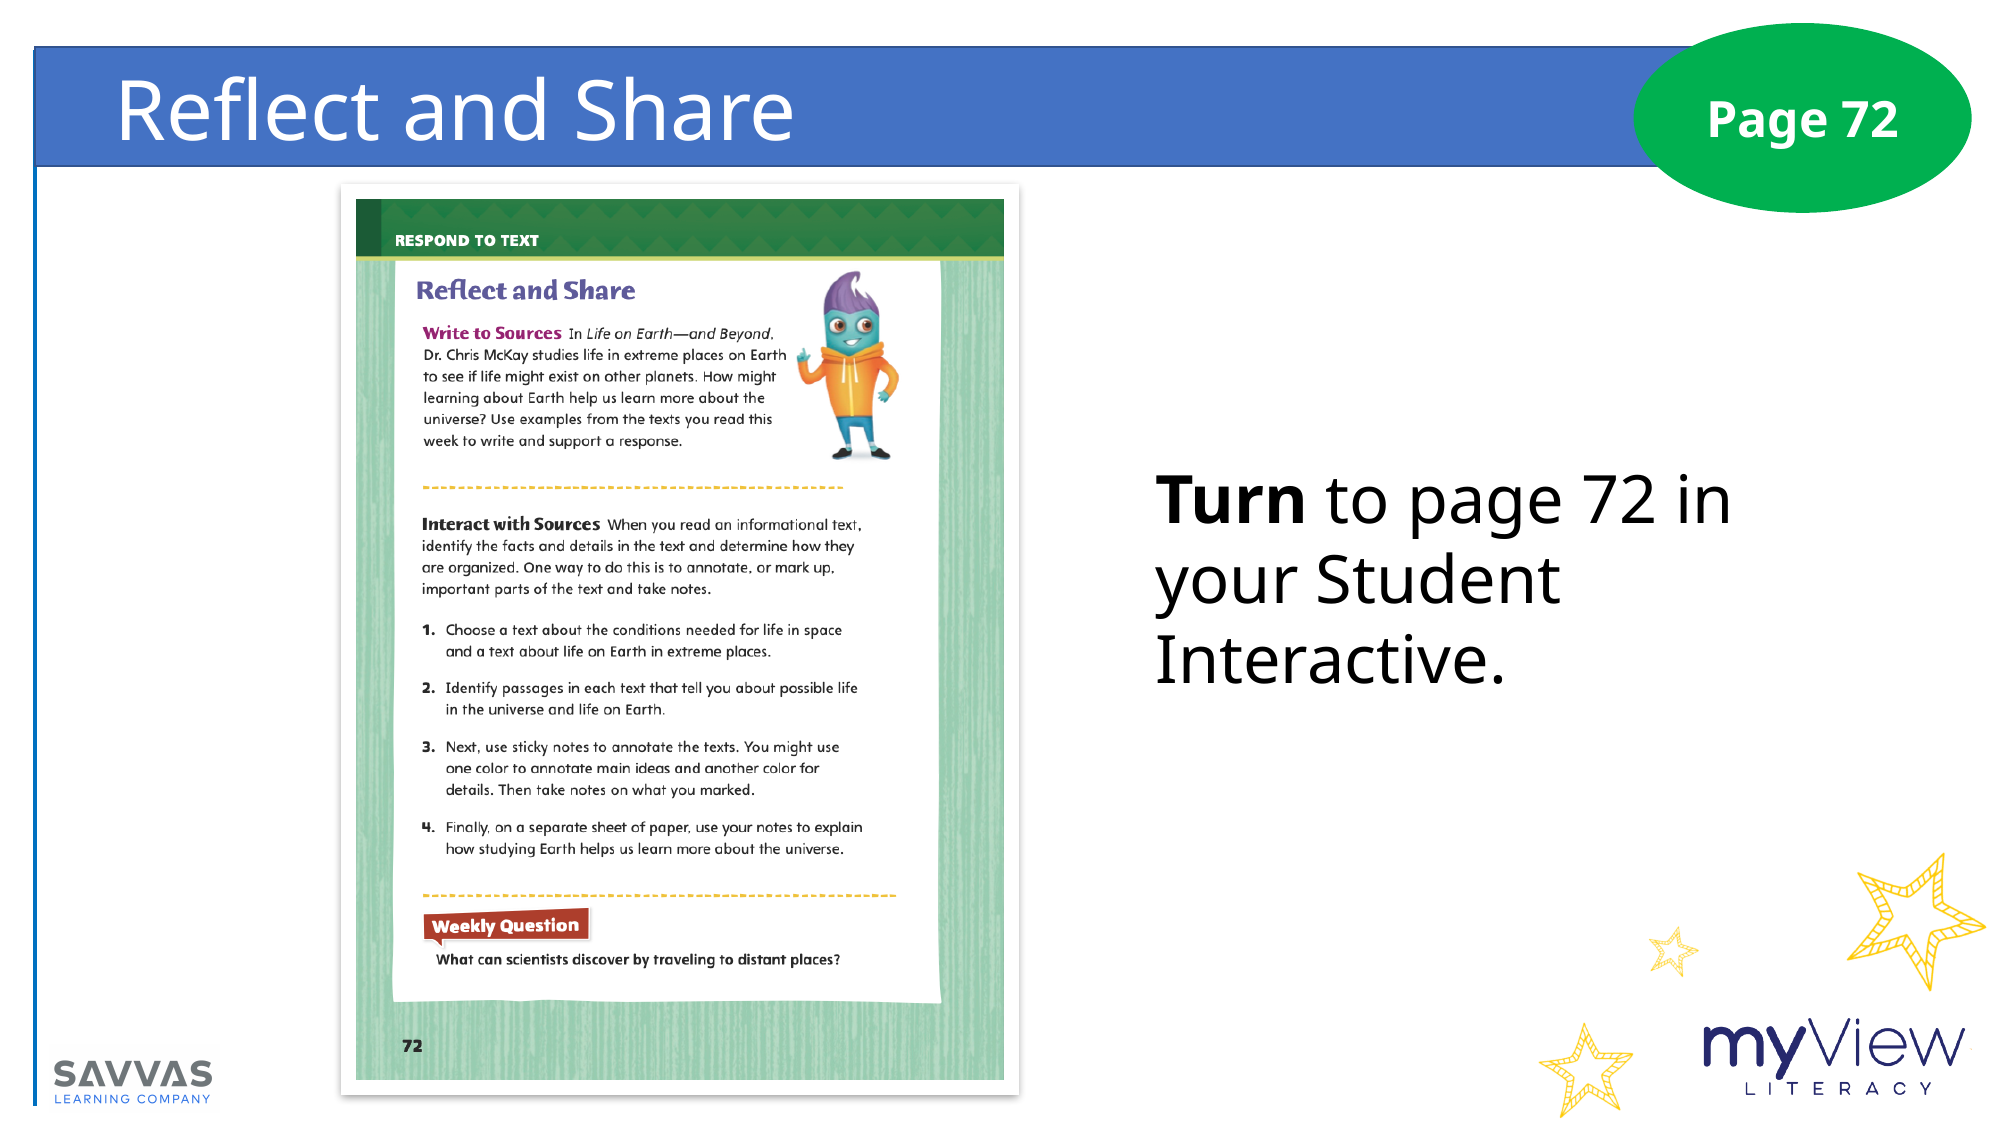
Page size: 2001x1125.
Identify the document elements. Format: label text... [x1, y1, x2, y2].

picture [355, 198, 1005, 1081]
picture [1509, 814, 2000, 1125]
text_box Turn to page 72 in your Student Interactive. [1140, 449, 1879, 705]
text_box Page 72 [1633, 23, 1972, 213]
picture [48, 1043, 220, 1113]
text_box Reflect and Share [34, 46, 1690, 167]
